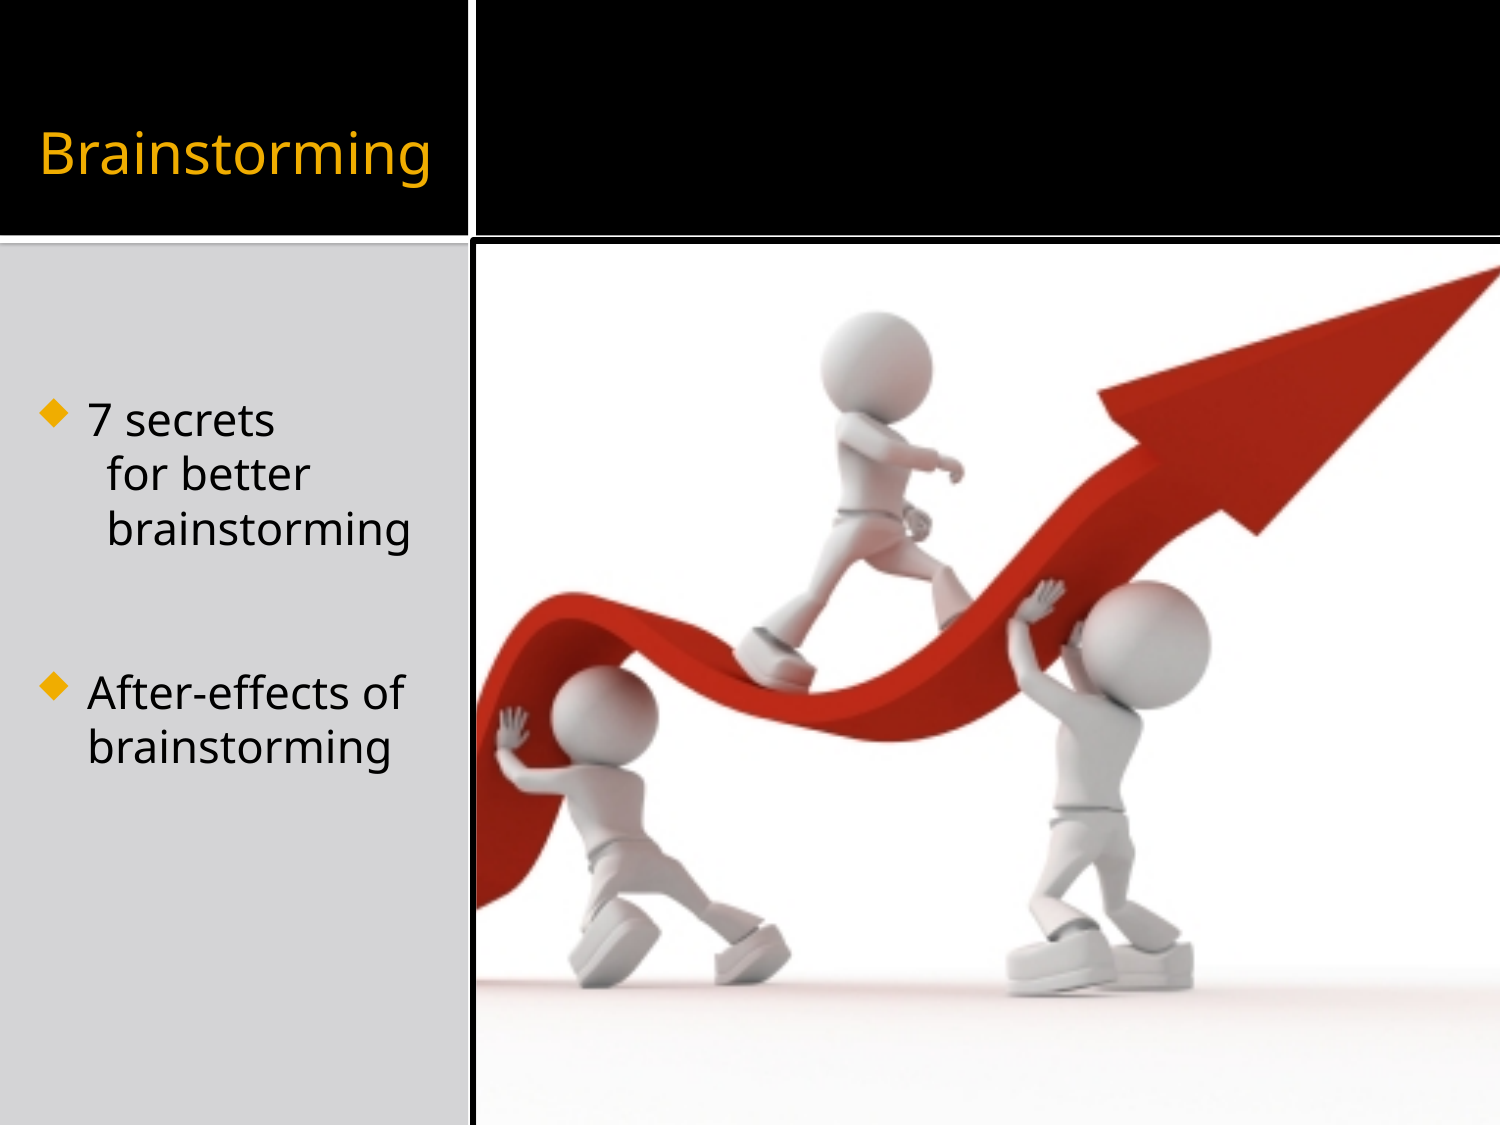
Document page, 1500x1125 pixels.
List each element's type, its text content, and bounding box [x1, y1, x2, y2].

title Brainstorming [26, 25, 442, 186]
picture [476, 243, 1500, 1125]
list 7 secrets for better brainstorming After-effects of brainstorming [26, 375, 432, 900]
